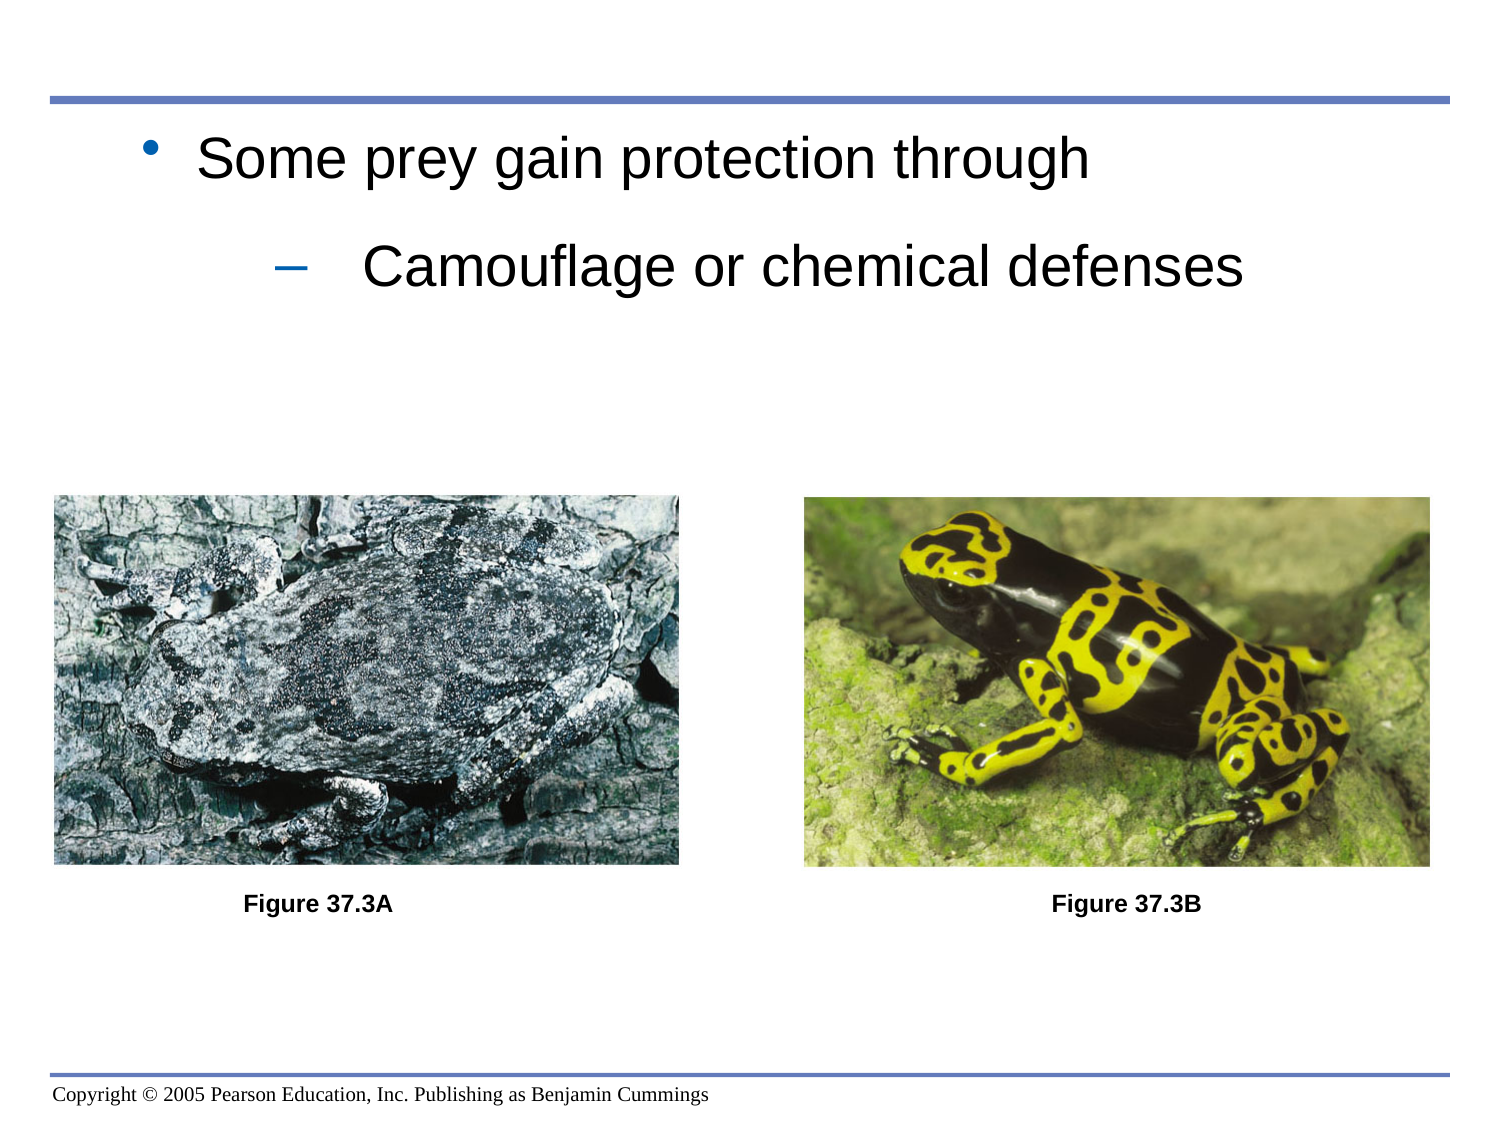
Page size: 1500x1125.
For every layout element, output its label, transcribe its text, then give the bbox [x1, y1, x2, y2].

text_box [35, 476, 699, 925]
list Some prey gain protection through Camouflage or chemical defenses [50, 112, 1450, 328]
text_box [785, 477, 1449, 926]
